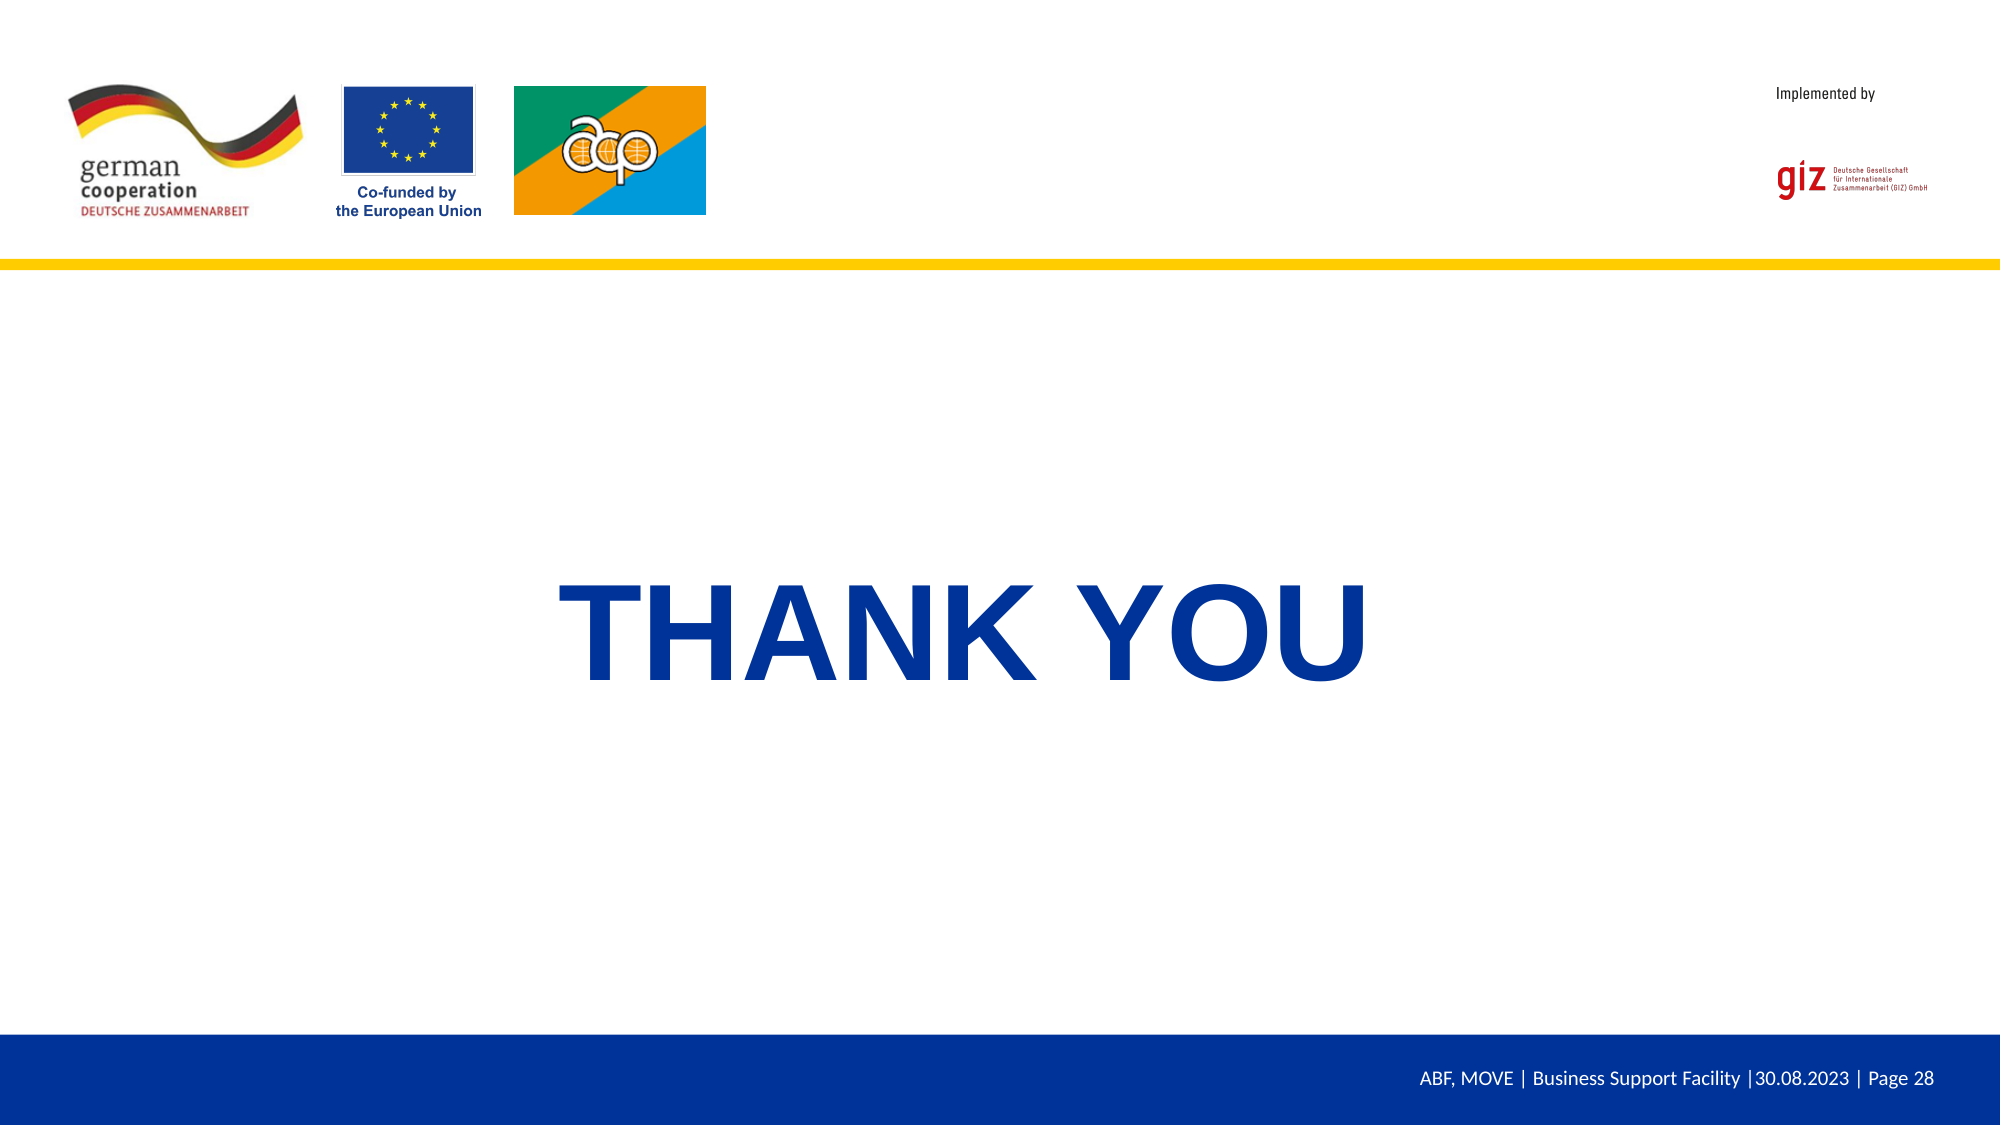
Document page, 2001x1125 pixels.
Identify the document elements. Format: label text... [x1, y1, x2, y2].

picture [336, 84, 481, 219]
text_box THANK YOU [540, 535, 1391, 716]
picture [1777, 87, 1875, 102]
picture [514, 86, 706, 215]
picture [1778, 160, 1927, 200]
picture [64, 80, 307, 224]
